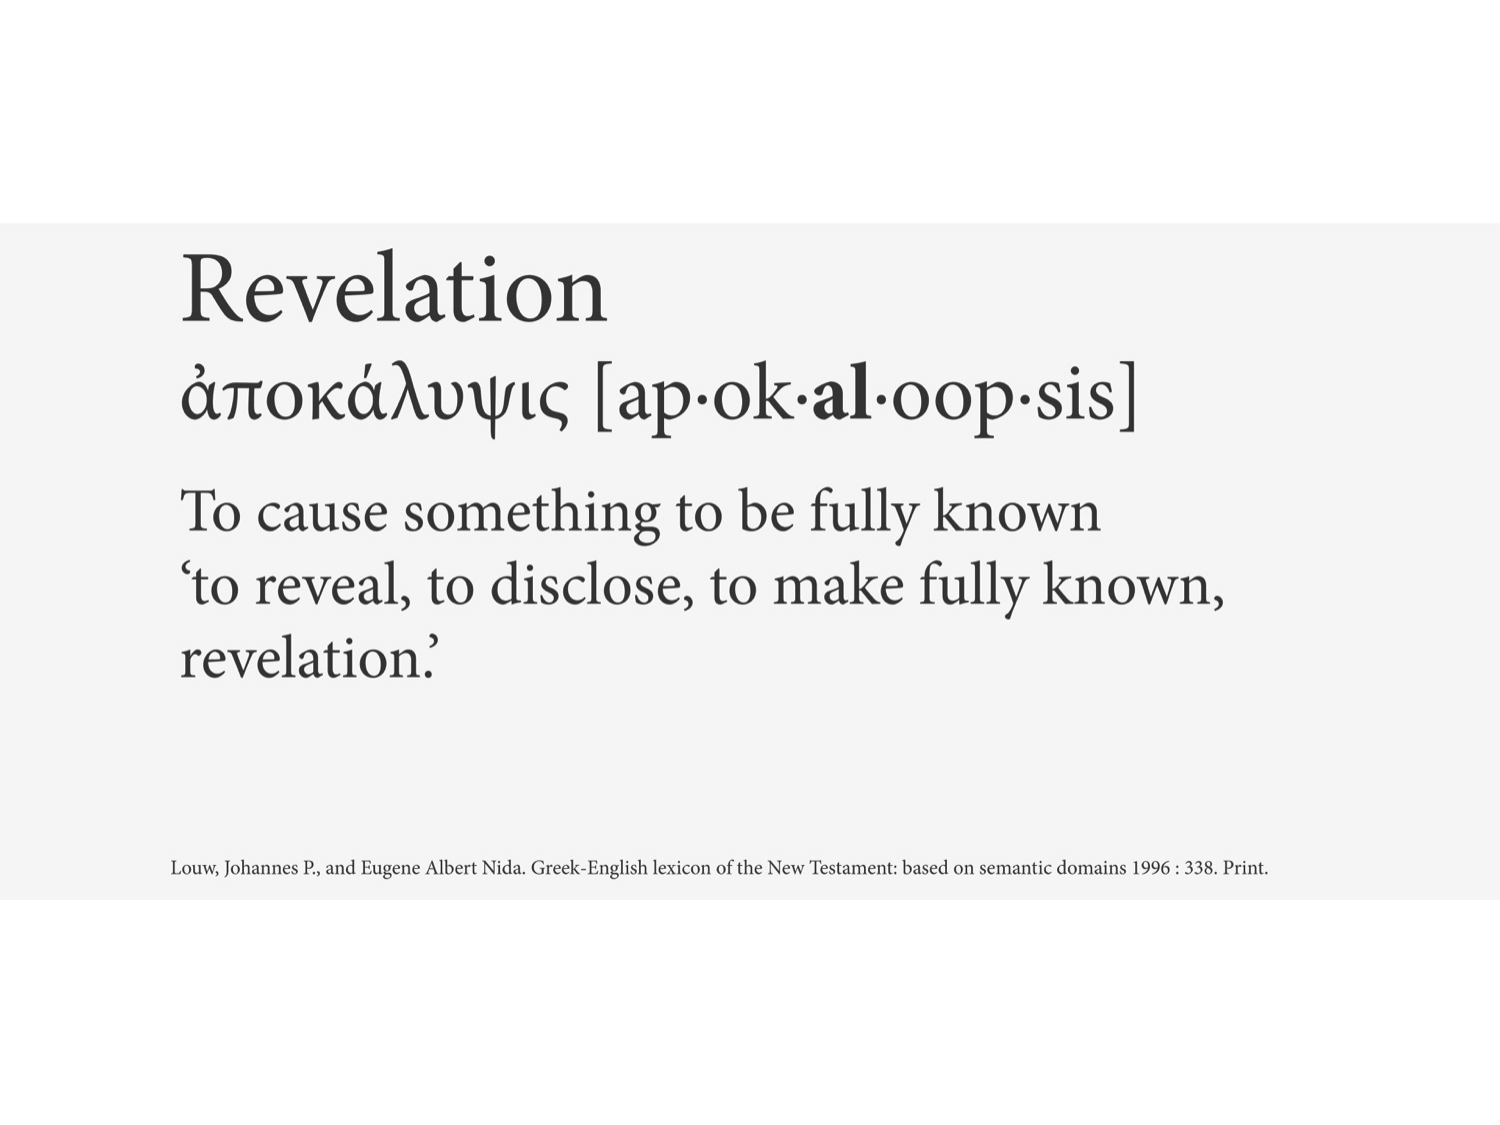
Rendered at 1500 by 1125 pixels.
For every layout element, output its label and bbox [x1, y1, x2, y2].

picture [0, 139, 1500, 984]
